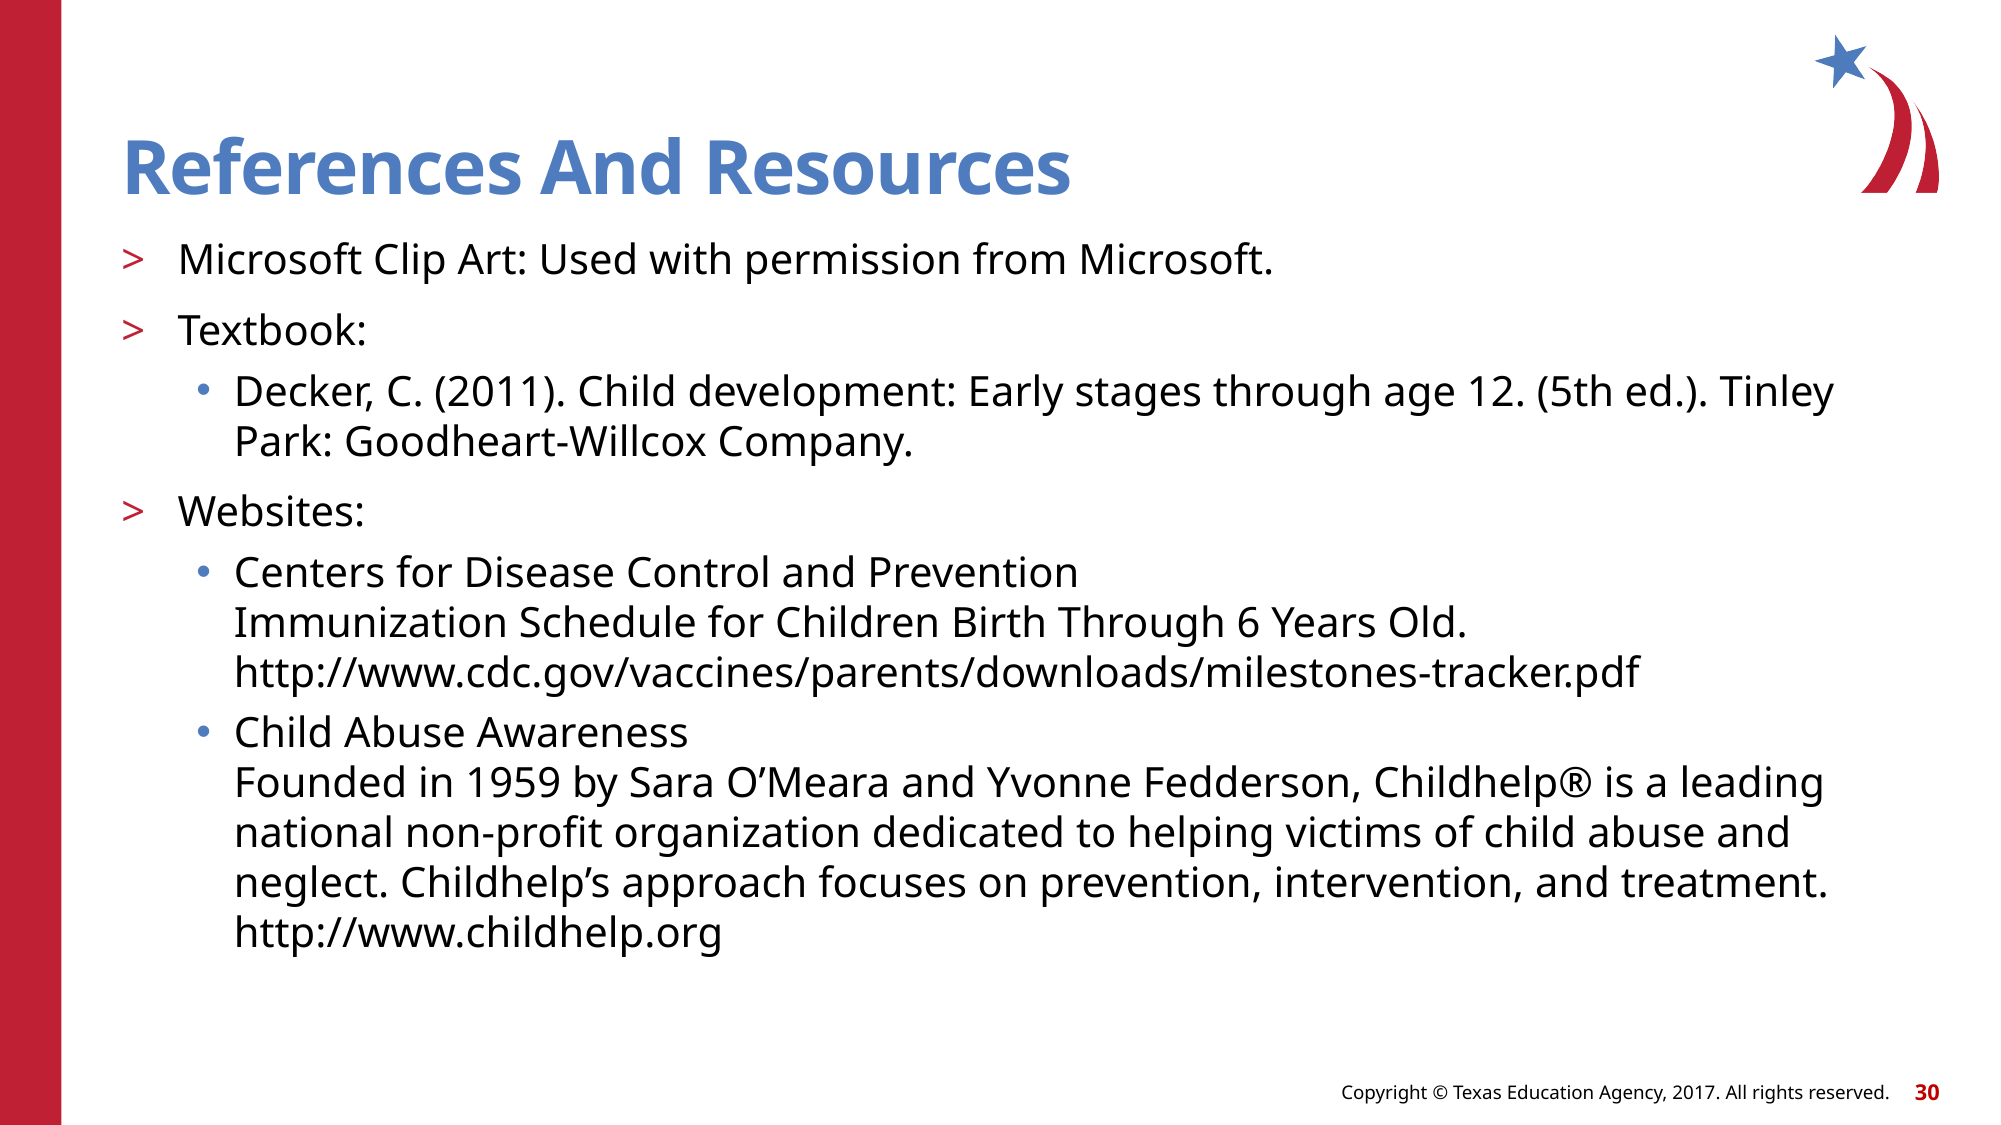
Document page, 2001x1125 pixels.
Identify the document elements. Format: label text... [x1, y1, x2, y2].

list Microsoft Clip Art: Used with permission from Microsoft. Textbook: Decker, C. (2011). Child development: Early stages through age 12. (5th ed.). Tinley Park: Goodheart-Willcox Company. Websites: Centers for Disease Control and Prevention Immunization Schedule for Children Birth Through 6 Years Old. http://www.cdc.gov/vaccines/parents/downloads/milestones-tracker.pdf Child Abuse Awareness Founded in 1959 by Sara O’Meara and Yvonne Fedderson, Childhelp® is a leading national non-profit organization dedicated to helping victims of child abuse and neglect. Childhelp’s approach focuses on prevention, intervention, and treatment. http://www.childhelp.org [121, 233, 1884, 1010]
title References And Resources [121, 66, 1772, 211]
picture [1814, 34, 1939, 193]
